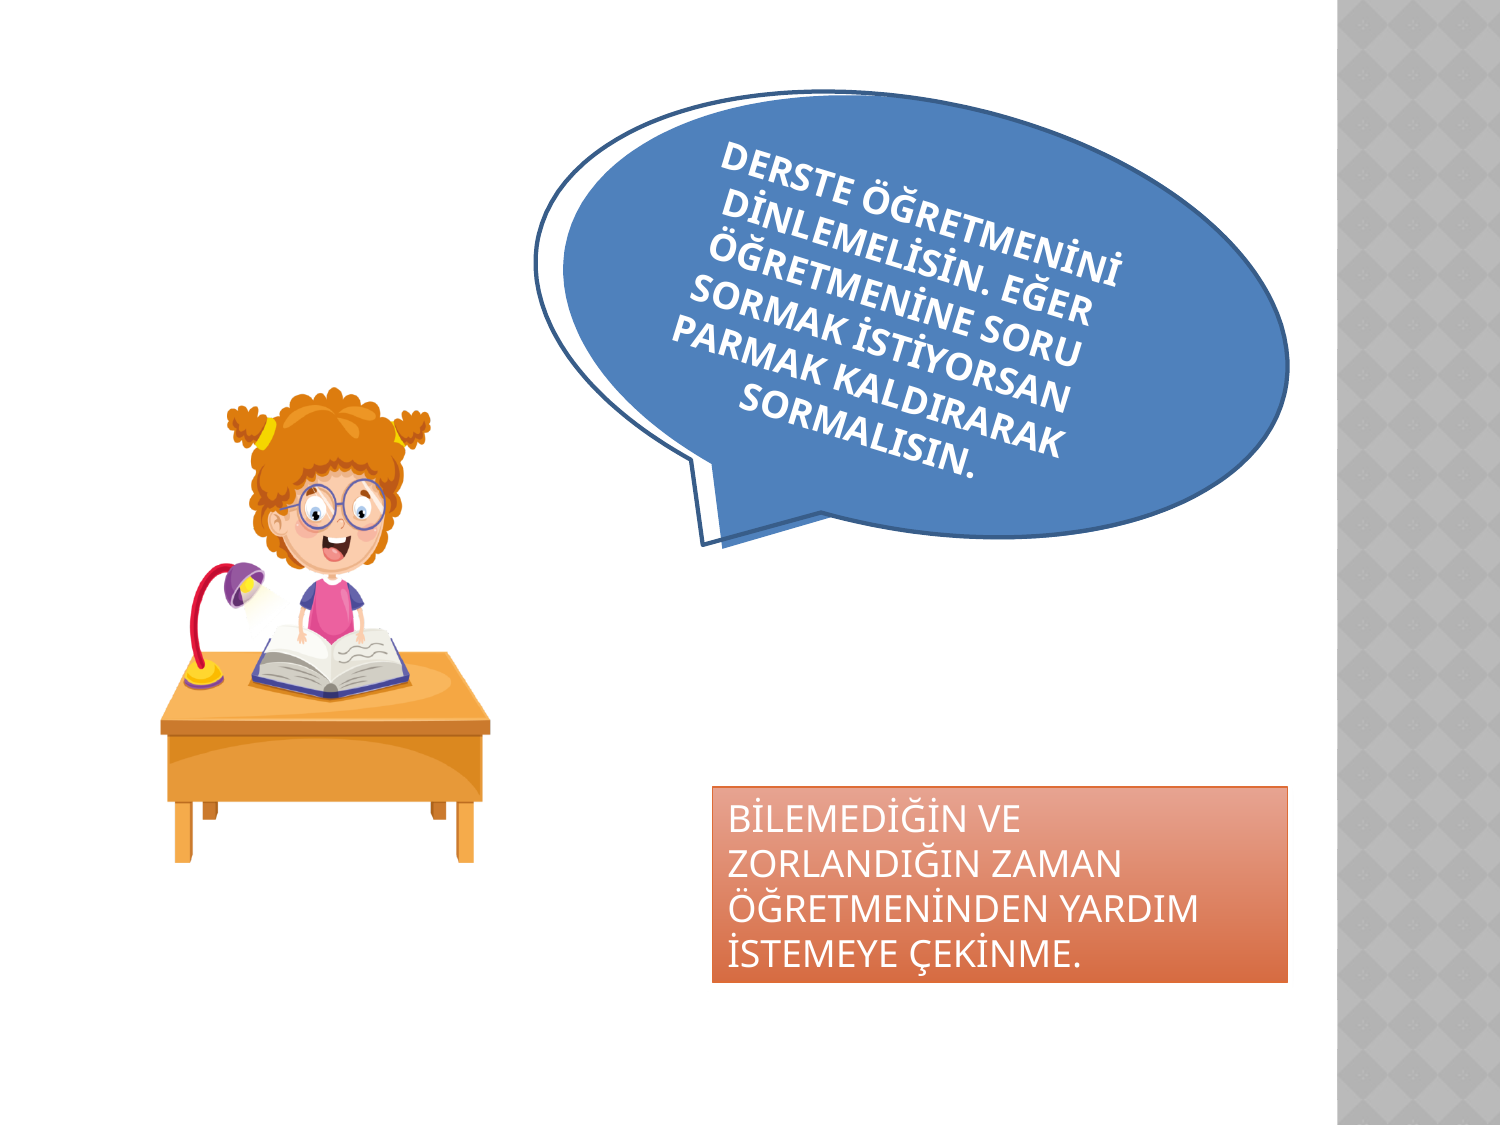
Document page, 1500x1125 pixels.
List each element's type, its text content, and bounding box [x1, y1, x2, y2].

text_box BİLEMEDİĞİN VE ZORLANDIĞIN ZAMAN ÖĞRETMENİNDEN YARDIM İSTEMEYE ÇEKİNME. [712, 786, 1288, 983]
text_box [524, 99, 1288, 582]
picture [124, 387, 526, 863]
